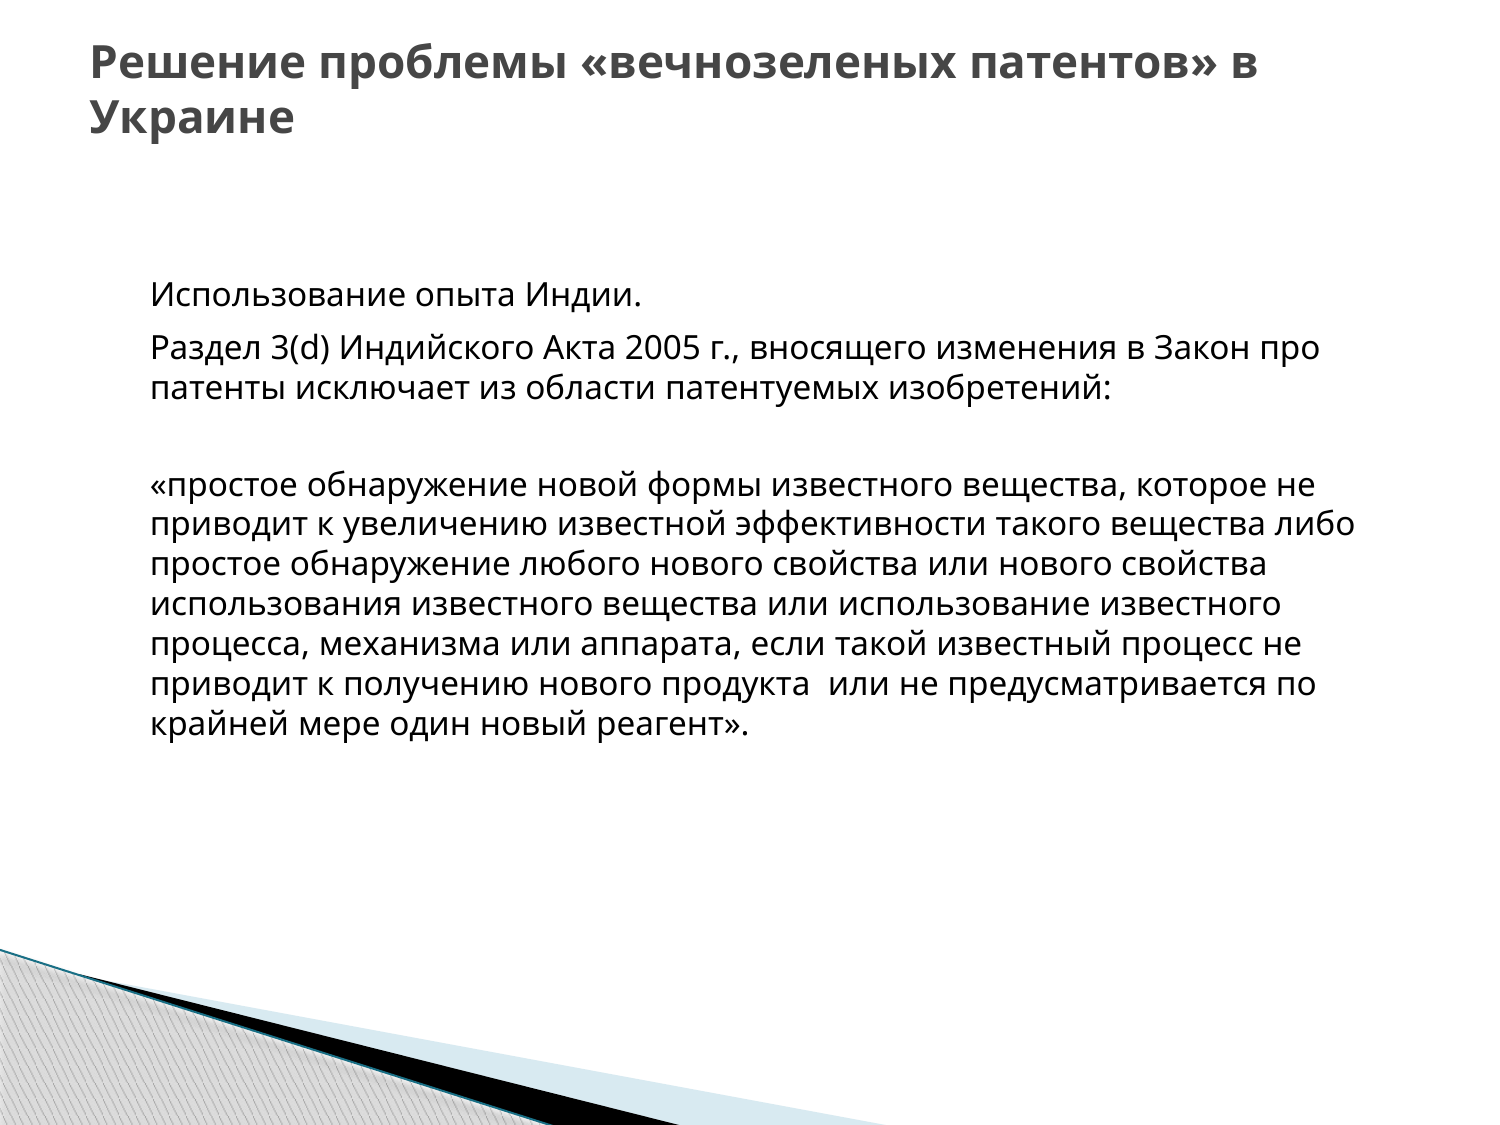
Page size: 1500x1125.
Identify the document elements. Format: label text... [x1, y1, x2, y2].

list Использование опыта Индии. Раздел 3(d) Индийского Акта 2005 г., вносящего изменения в Закон про патенты исключает из области патентуемых изобретений: «простое обнаружение новой формы известного вещества, которое не приводит к увеличению известной эффективности такого вещества либо простое обнаружение любого нового свойства или нового свойства использования известного вещества или использование известного процесса, механизма или аппарата, если такой известный процесс не приводит к получению нового продукта или не предусматривается по крайней мере один новый реагент». [74, 242, 1426, 986]
title Решение проблемы «вечнозеленых патентов» в Украине [75, 45, 1425, 233]
